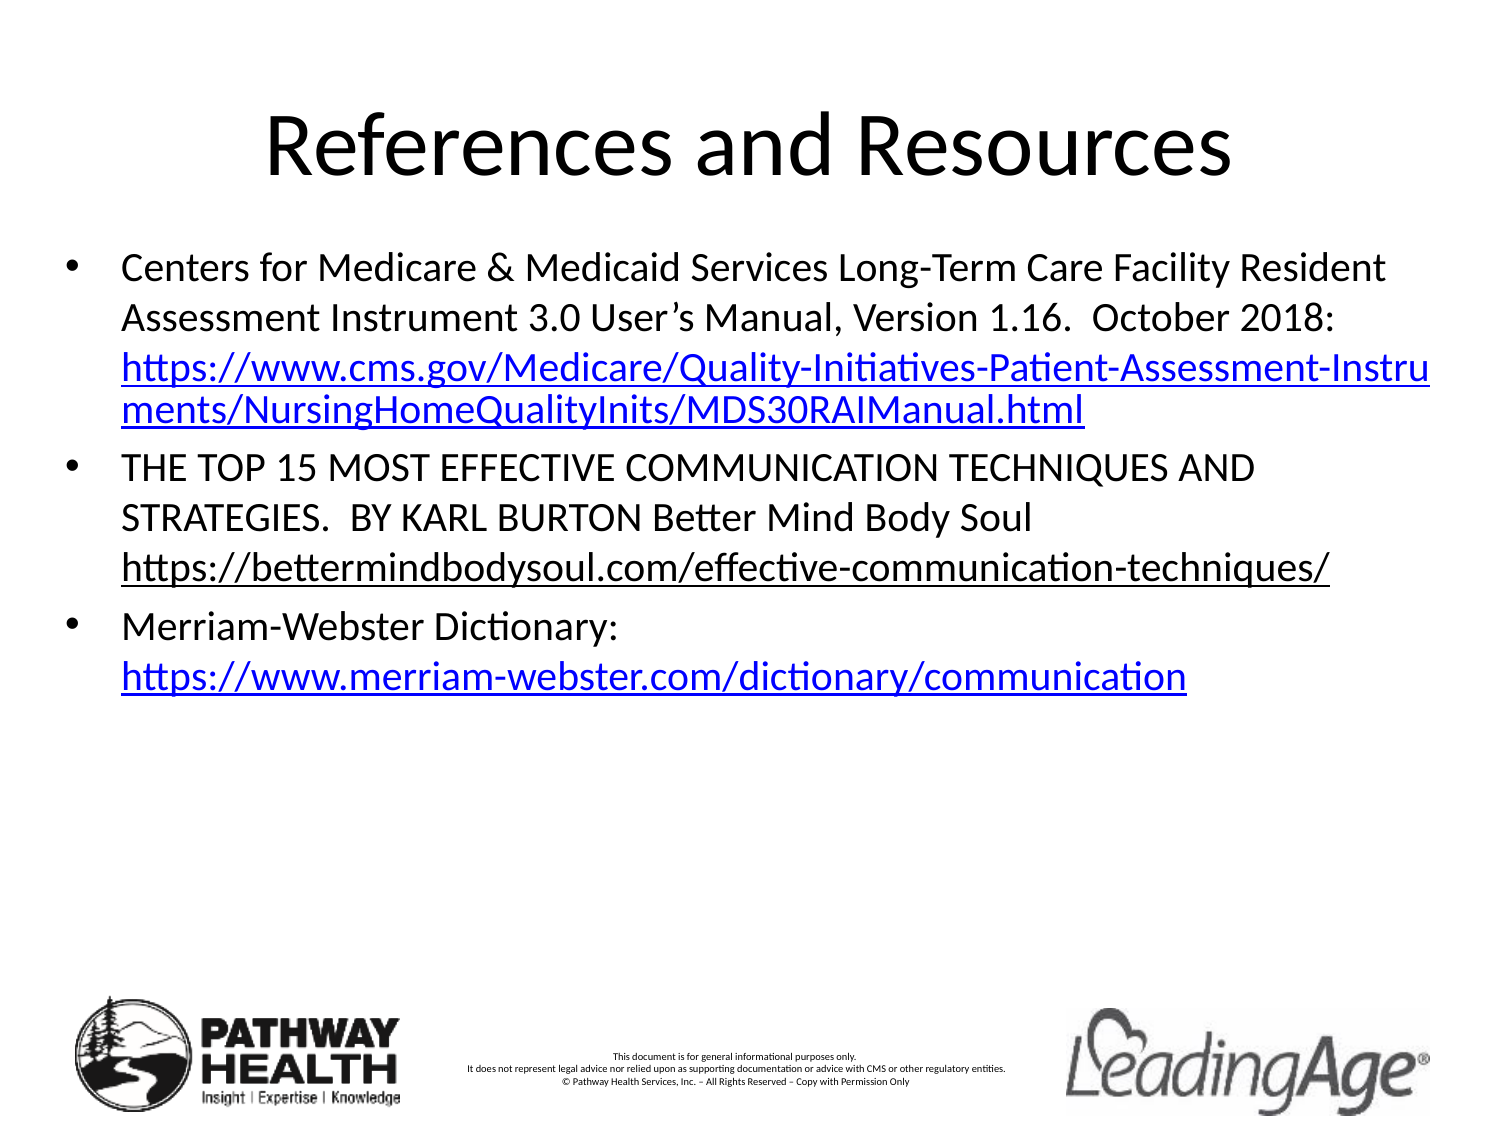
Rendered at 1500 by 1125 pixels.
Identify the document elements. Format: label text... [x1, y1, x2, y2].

picture [75, 995, 400, 1112]
picture [1066, 1008, 1430, 1116]
list Centers for Medicare & Medicaid Services Long-Term Care Facility Resident Assessment Instrument 3.0 User’s Manual, Version 1.16. October 2018: https://www.cms.gov/Medicare/Quality-Initiatives-Patient-Assessment-Instruments/NursingHomeQualityInits/MDS30RAIManual.html THE TOP 15 MOST EFFECTIVE COMMUNICATION TECHNIQUES AND STRATEGIES. BY KARL BURTON Better Mind Body Soul https://bettermindbodysoul.com/effective-communication-techniques/ Merriam-Webster Dictionary: https://www.merriam-webster.com/dictionary/communication [50, 232, 1450, 975]
title References and Resources [75, 45, 1425, 232]
